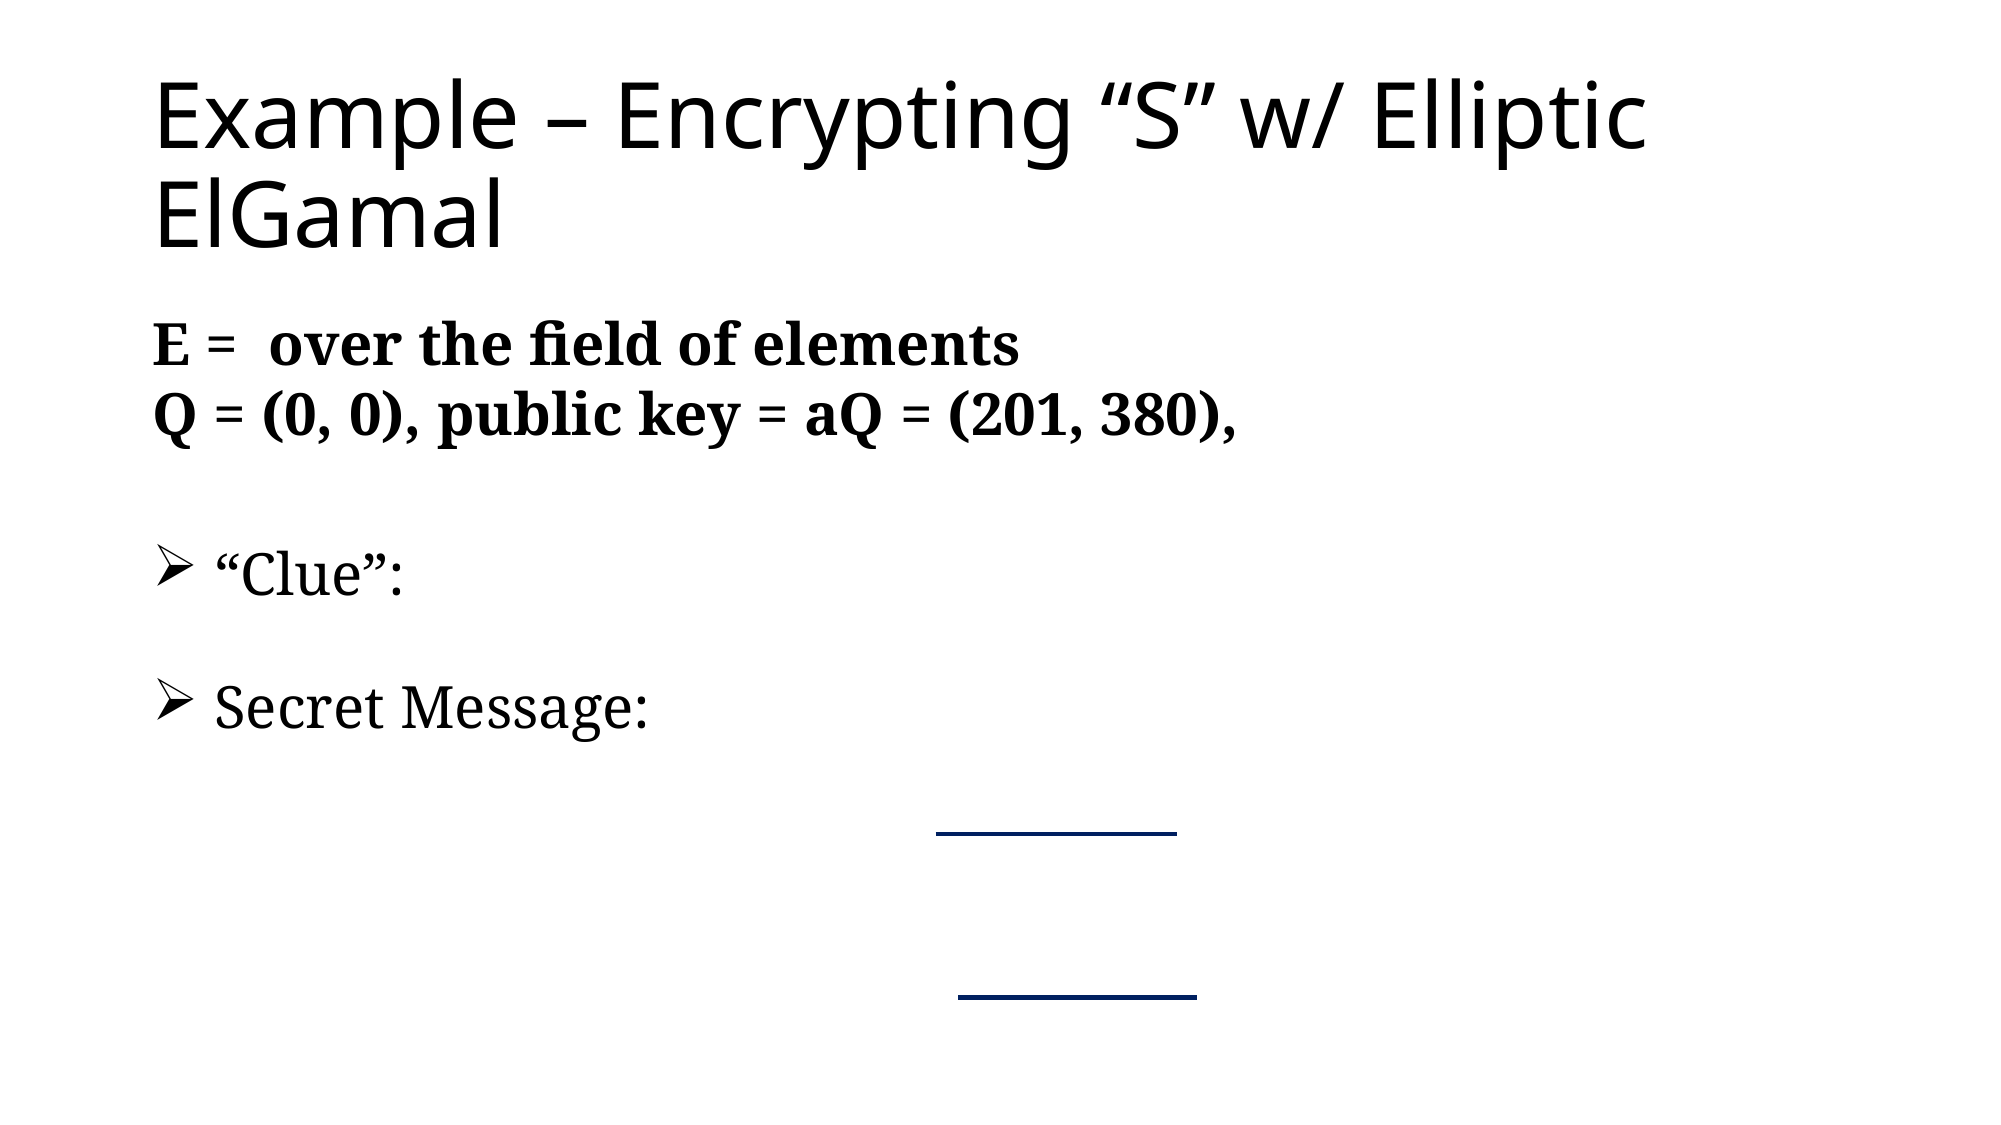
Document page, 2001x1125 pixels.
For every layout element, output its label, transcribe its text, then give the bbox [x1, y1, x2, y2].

title Example – Encrypting “S” w/ Elliptic ElGamal [137, 59, 1863, 278]
